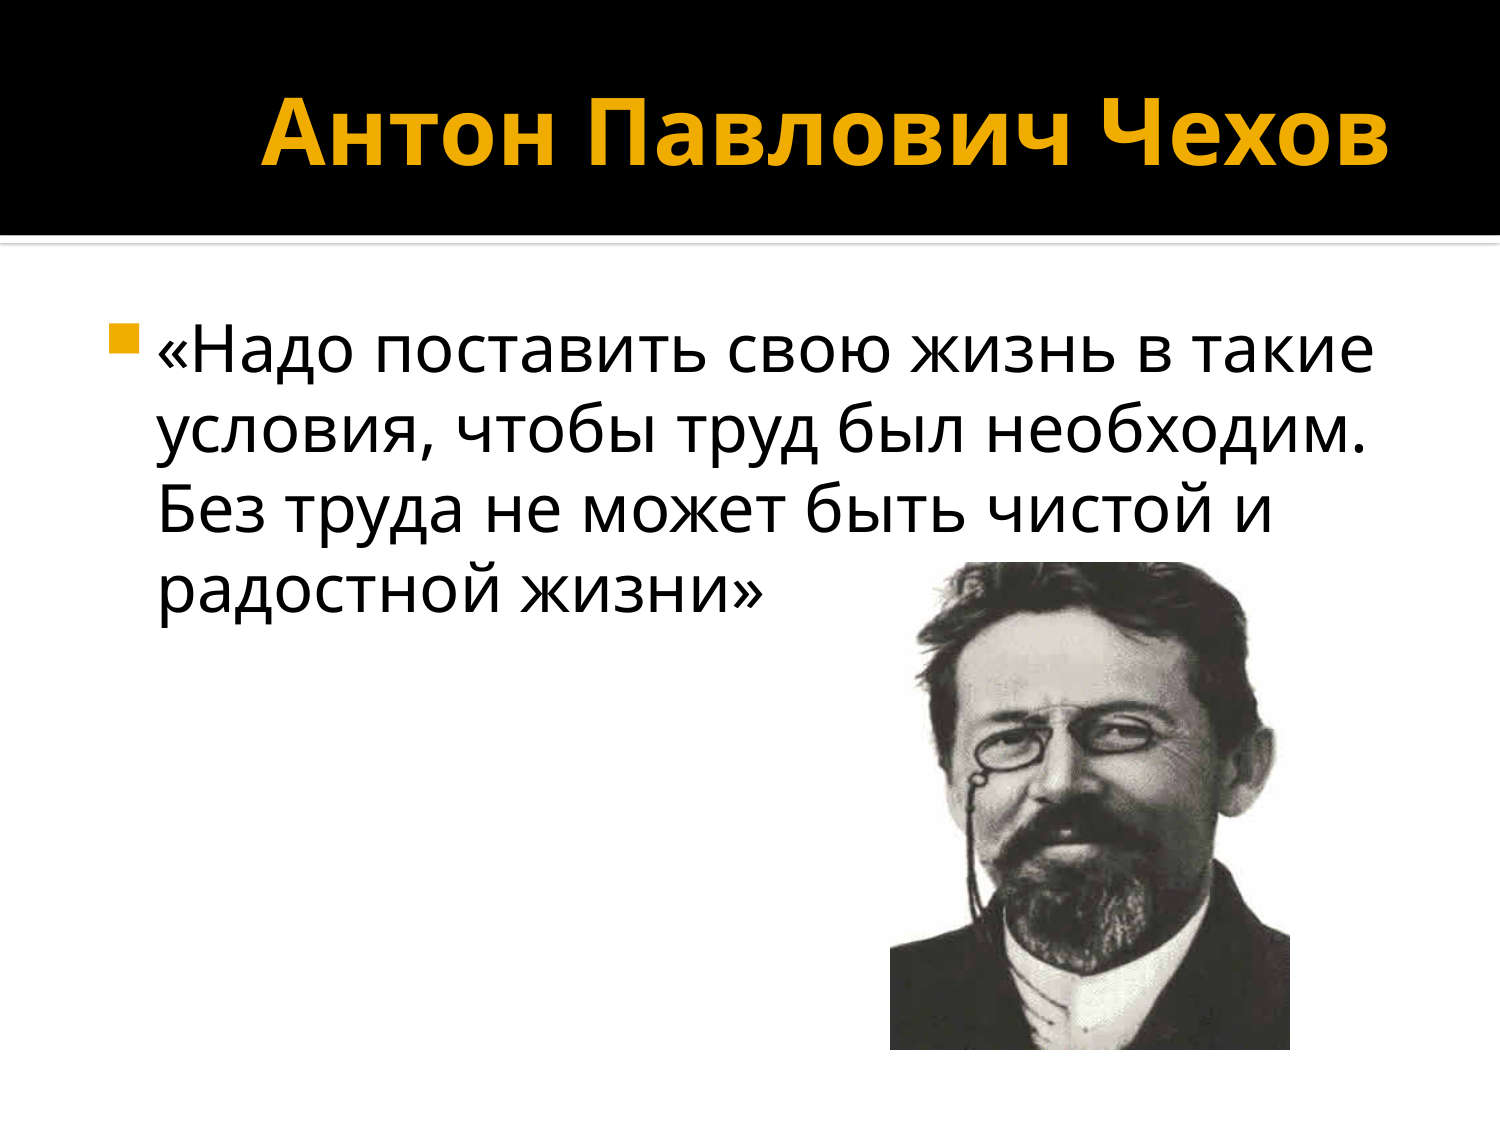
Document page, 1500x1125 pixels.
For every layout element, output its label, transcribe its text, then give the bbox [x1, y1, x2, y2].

list «Надо поставить свою жизнь в такие условия, чтобы труд был необходим. Без труда не может быть чистой и радостной жизни» [75, 291, 1425, 1050]
title Антон Павлович Чехов [75, 25, 1425, 231]
picture [890, 562, 1290, 1050]
